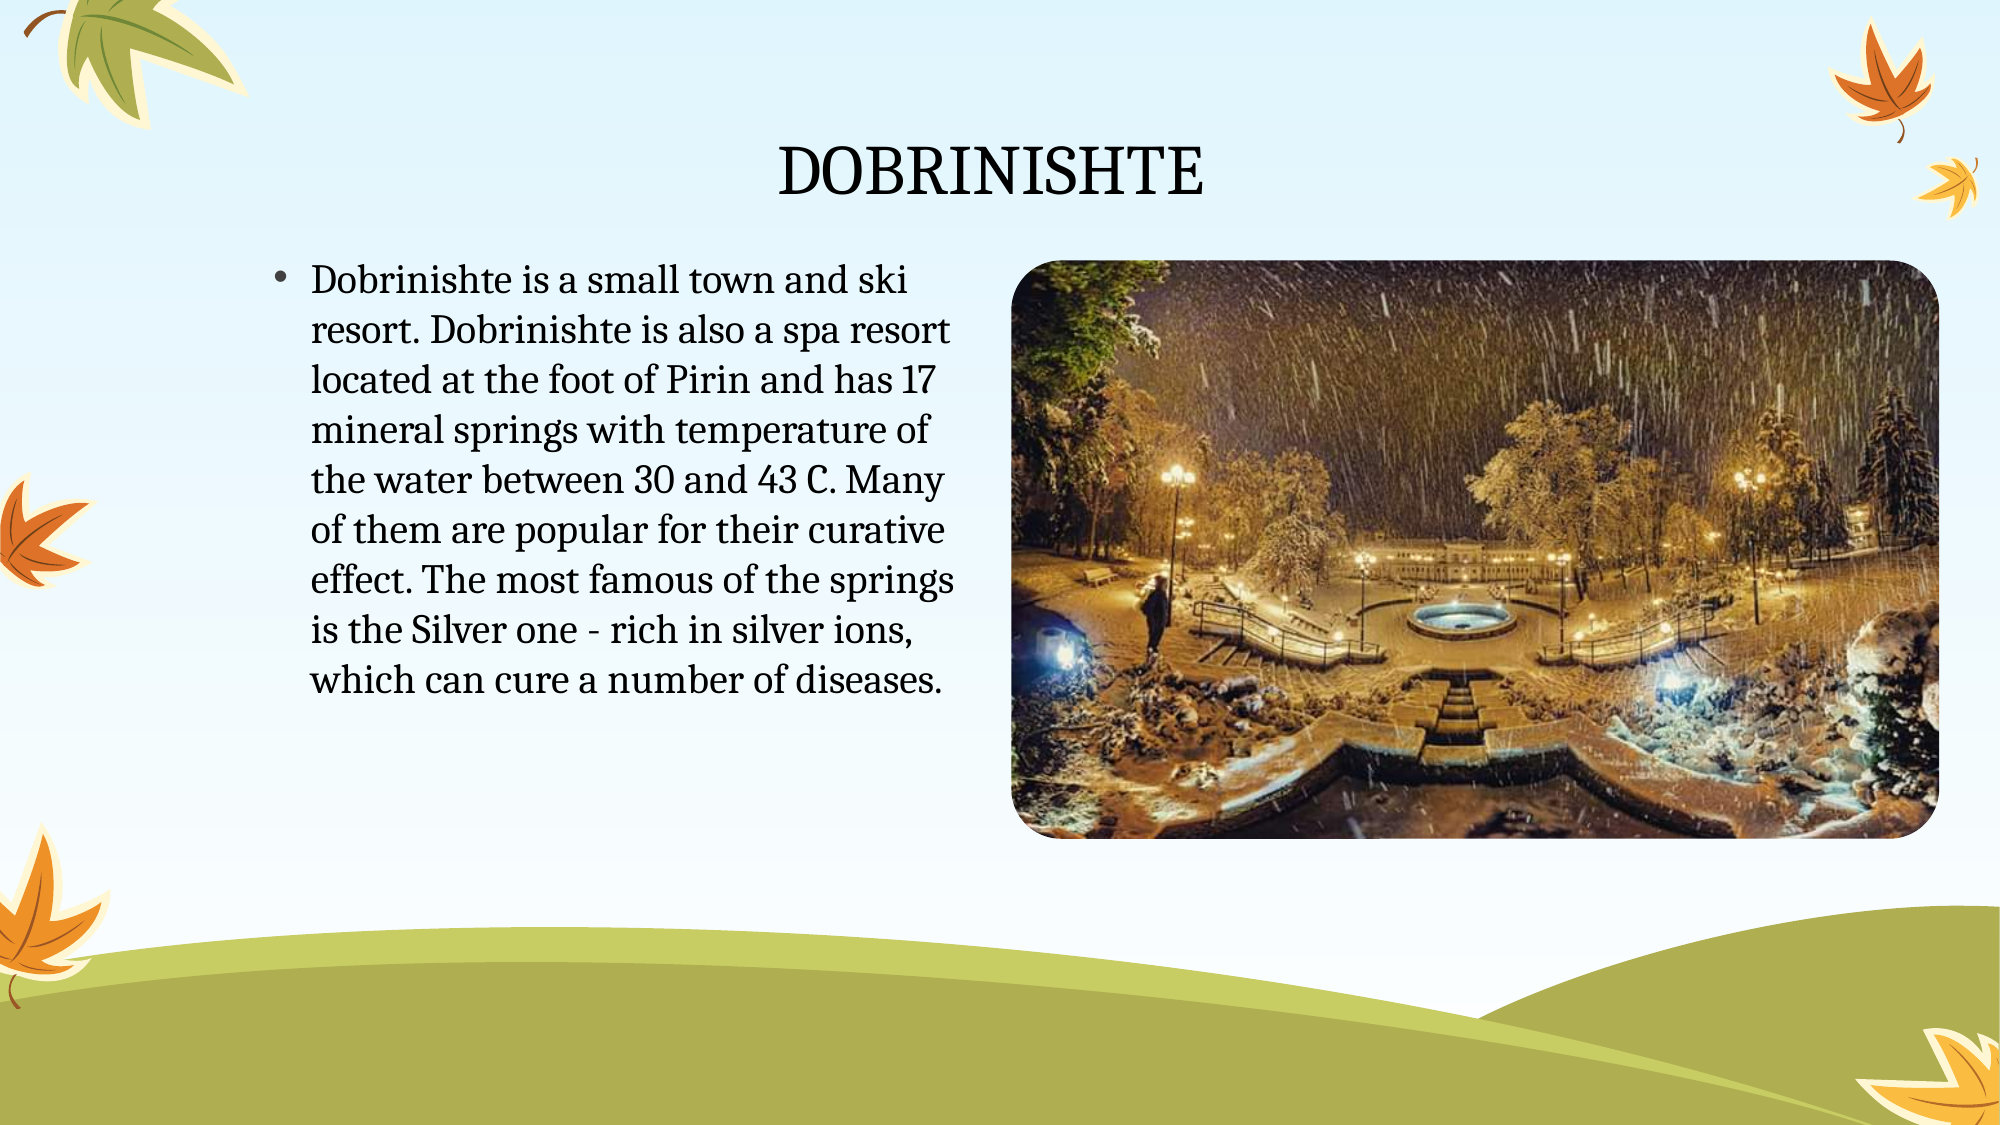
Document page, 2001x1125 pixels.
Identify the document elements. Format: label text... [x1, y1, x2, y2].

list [1011, 260, 1940, 839]
title DOBRINISHTE [242, 14, 1741, 218]
list Dobrinishte is a small town and ski resort. Dobrinishte is also a spa resort located at the foot of Pirin and has 17 mineral springs with temperature of the water between 30 and 43 C. Many of them are popular for their curative effect. The most famous of the springs is the Silver one - rich in silver ions, which can cure a number of diseases. [250, 243, 986, 921]
